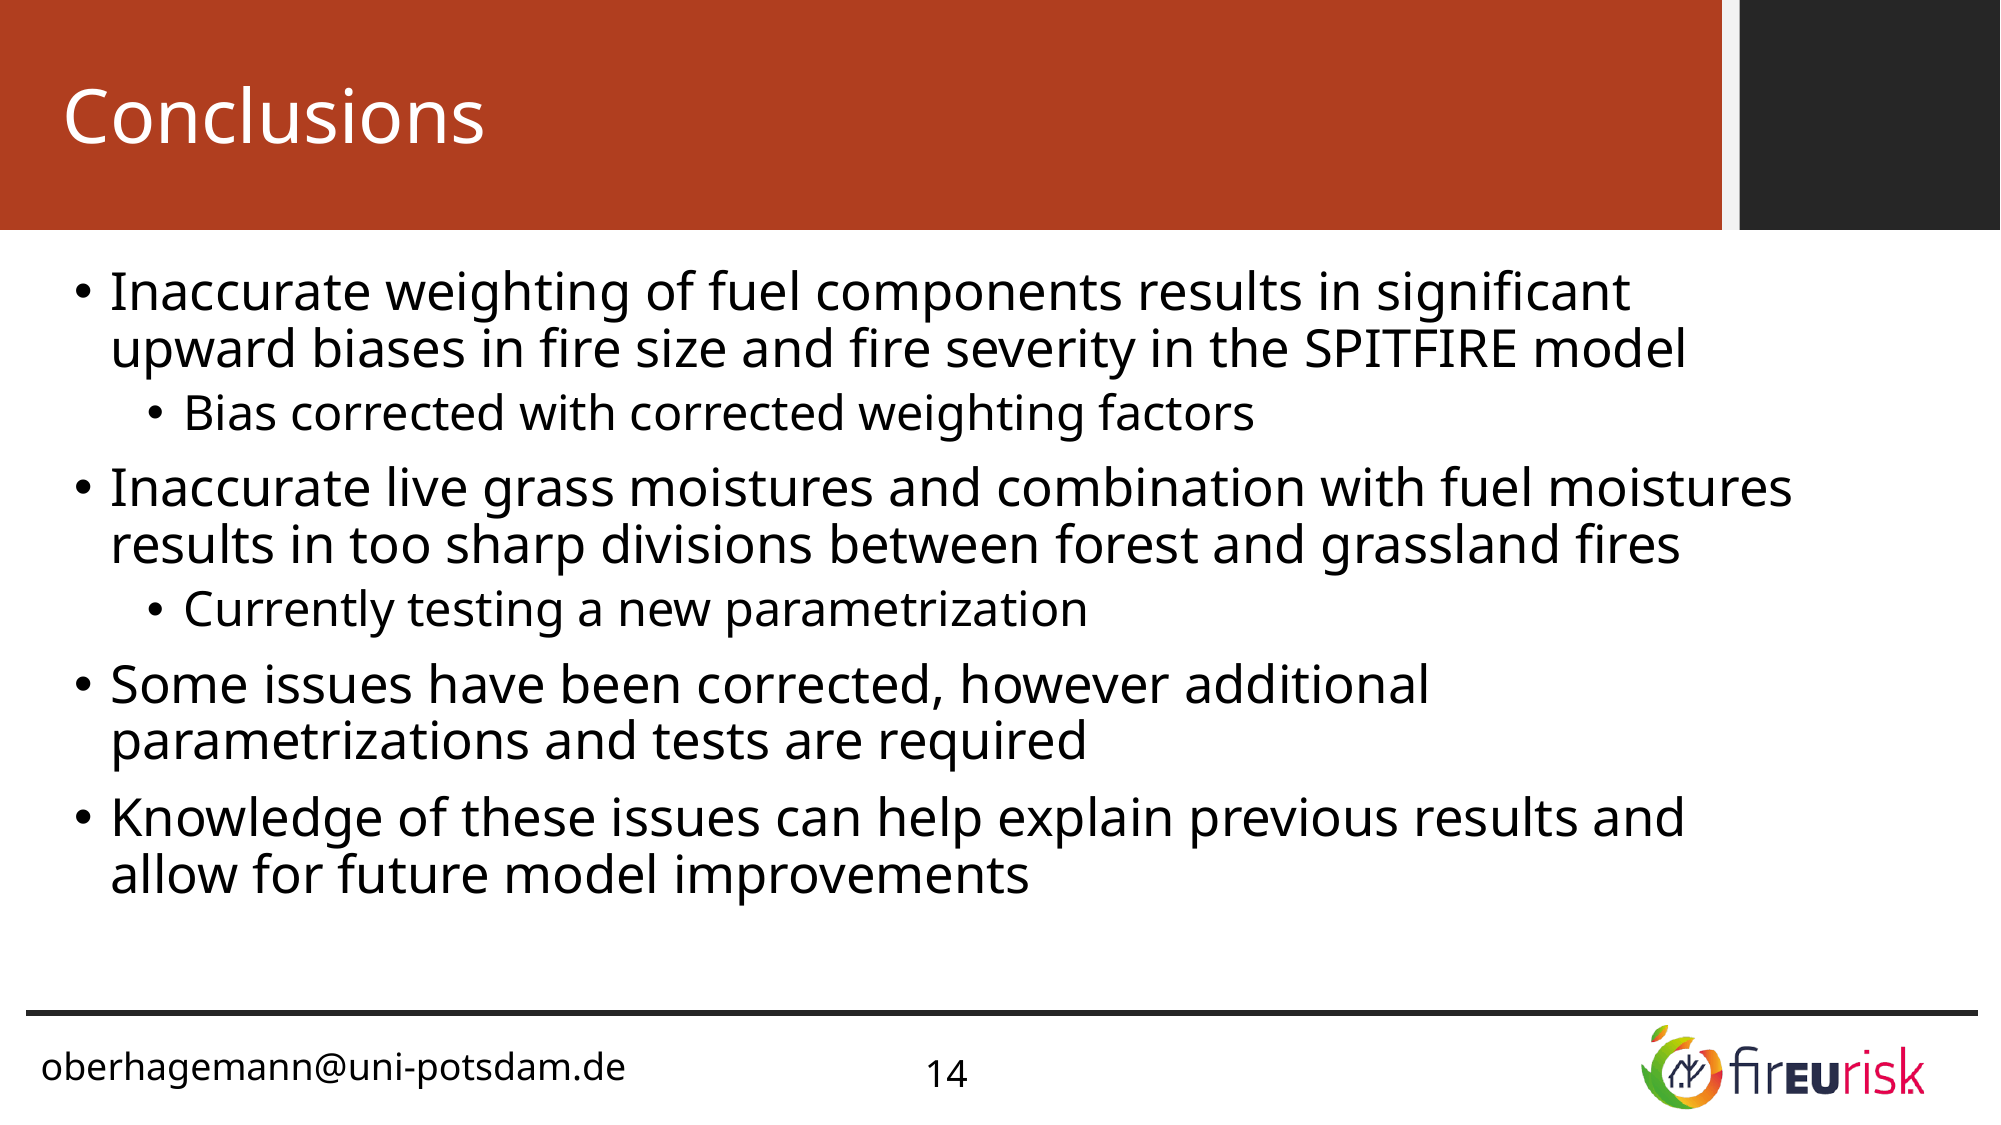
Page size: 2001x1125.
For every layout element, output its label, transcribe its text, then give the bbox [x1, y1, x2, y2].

text_box Inaccurate weighting of fuel components results in significant upward biases in fire size and fire severity in the SPITFIRE model Bias corrected with corrected weighting factors Inaccurate live grass moistures and combination with fuel moistures results in too sharp divisions between forest and grassland fires Currently testing a new parametrization Some issues have been corrected, however additional parametrizations and tests are required Knowledge of these issues can help explain previous results and allow for future model improvements [59, 257, 1828, 972]
text_box [0, 0, 1721, 231]
title Conclusions [47, 30, 1625, 209]
text_box [1721, 0, 1741, 231]
picture [1640, 1025, 1925, 1120]
text_box oberhagemann@uni-potsdam.de [25, 1035, 794, 1096]
text_box 14 [903, 1042, 990, 1102]
text_box [1741, 0, 2000, 231]
